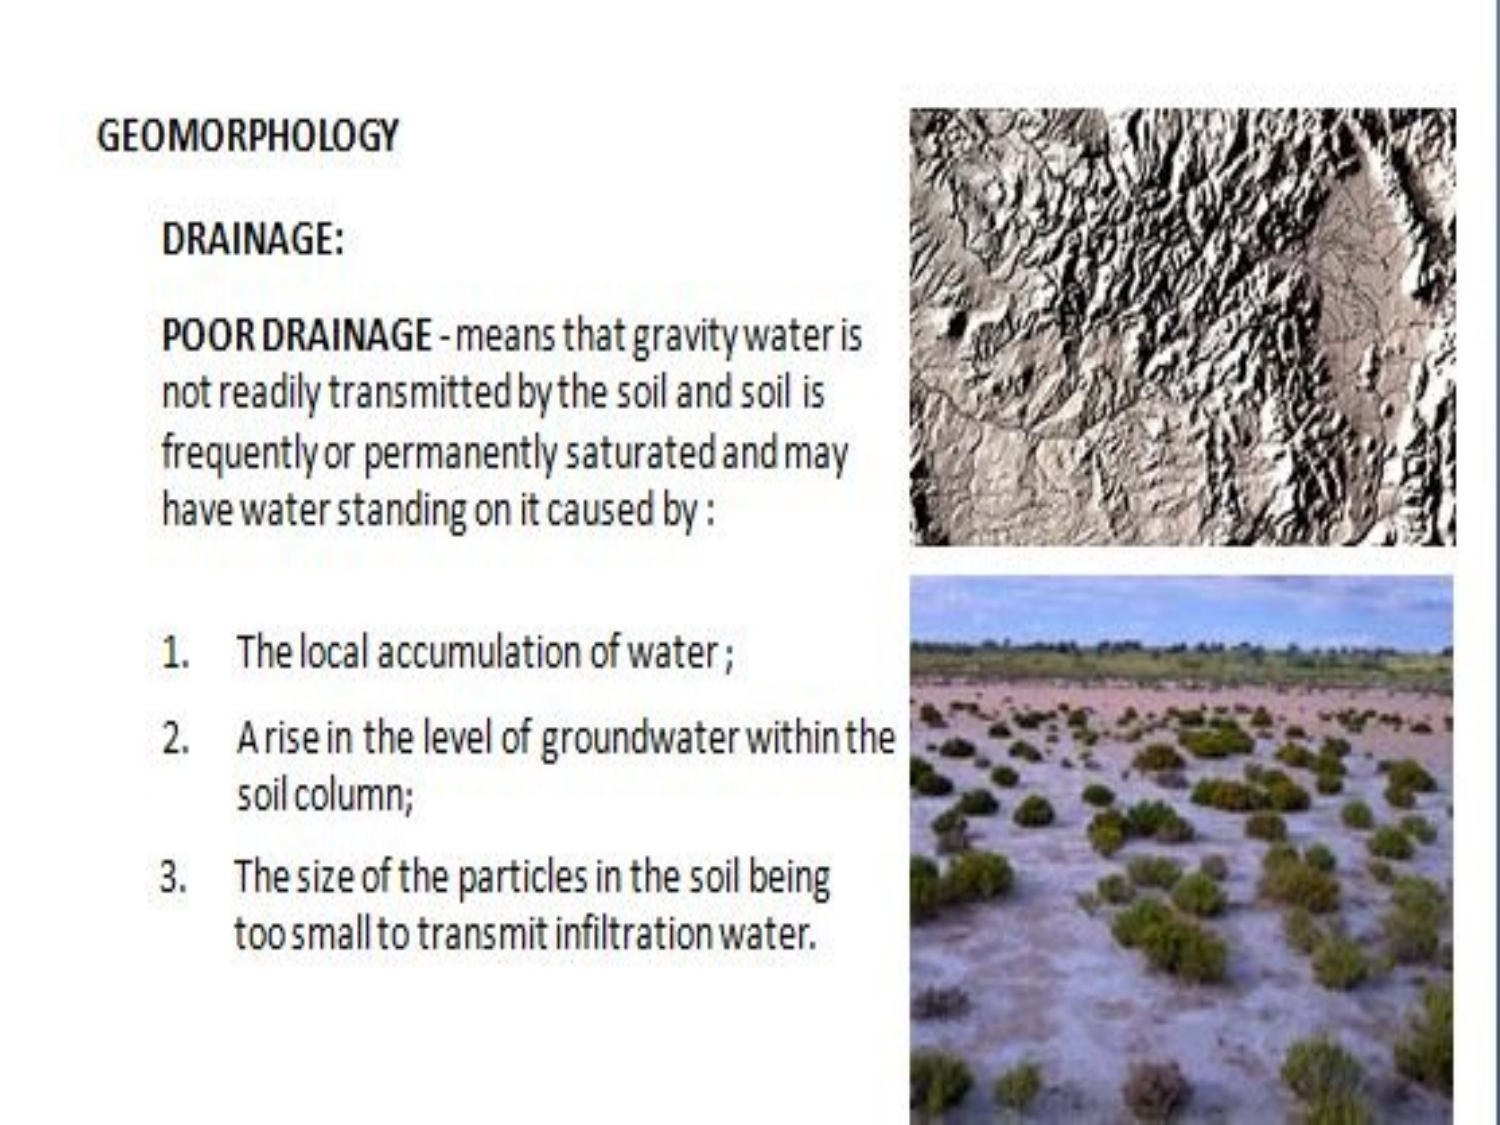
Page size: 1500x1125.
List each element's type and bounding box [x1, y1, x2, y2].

list [16, 0, 1500, 1125]
